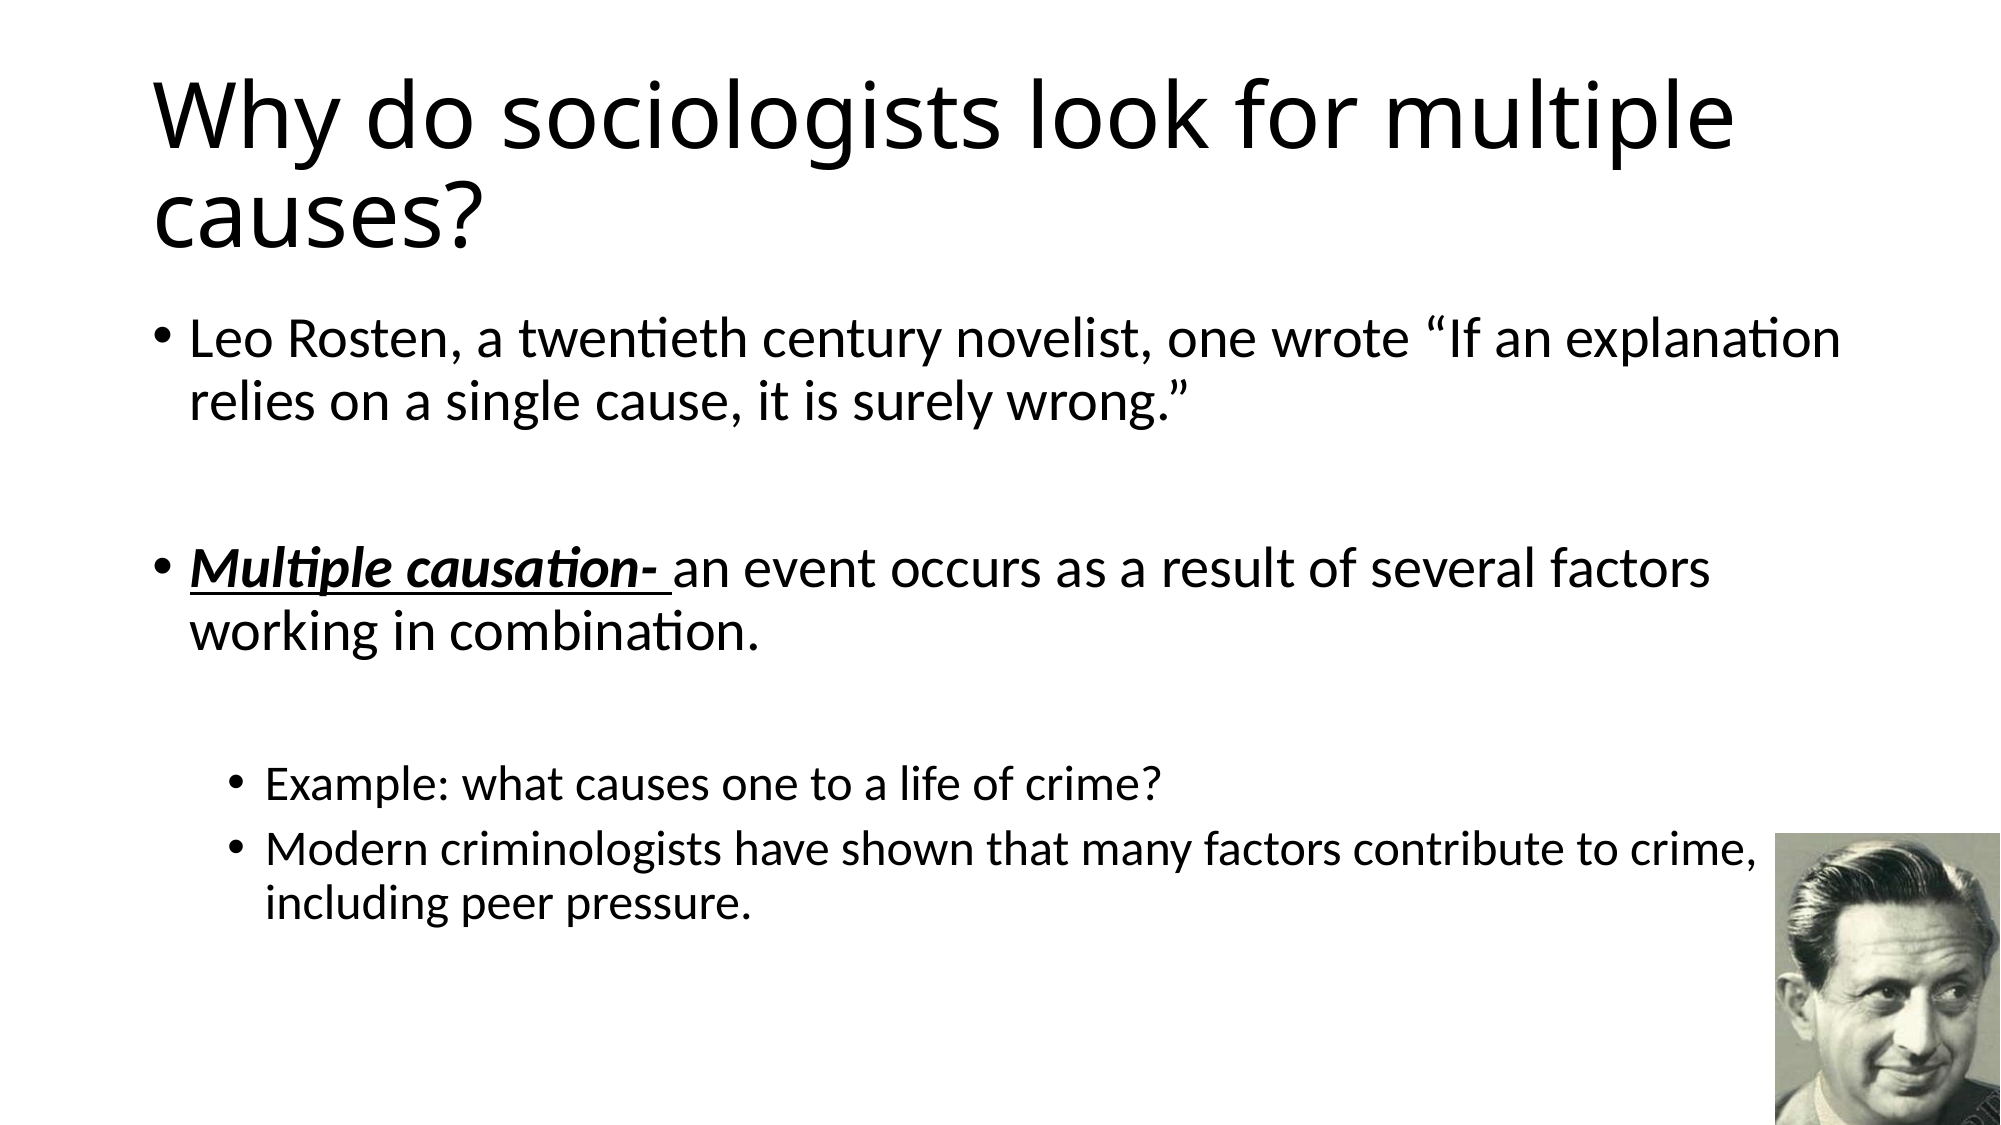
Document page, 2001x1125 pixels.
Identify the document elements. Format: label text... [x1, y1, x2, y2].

list Leo Rosten, a twentieth century novelist, one wrote “If an explanation relies on a single cause, it is surely wrong.” Multiple causation- an event occurs as a result of several factors working in combination. Example: what causes one to a life of crime? Modern criminologists have shown that many factors contribute to crime, including peer pressure. [137, 299, 1863, 1014]
picture [1774, 833, 2000, 1125]
title Why do sociologists look for multiple causes? [137, 59, 1863, 278]
